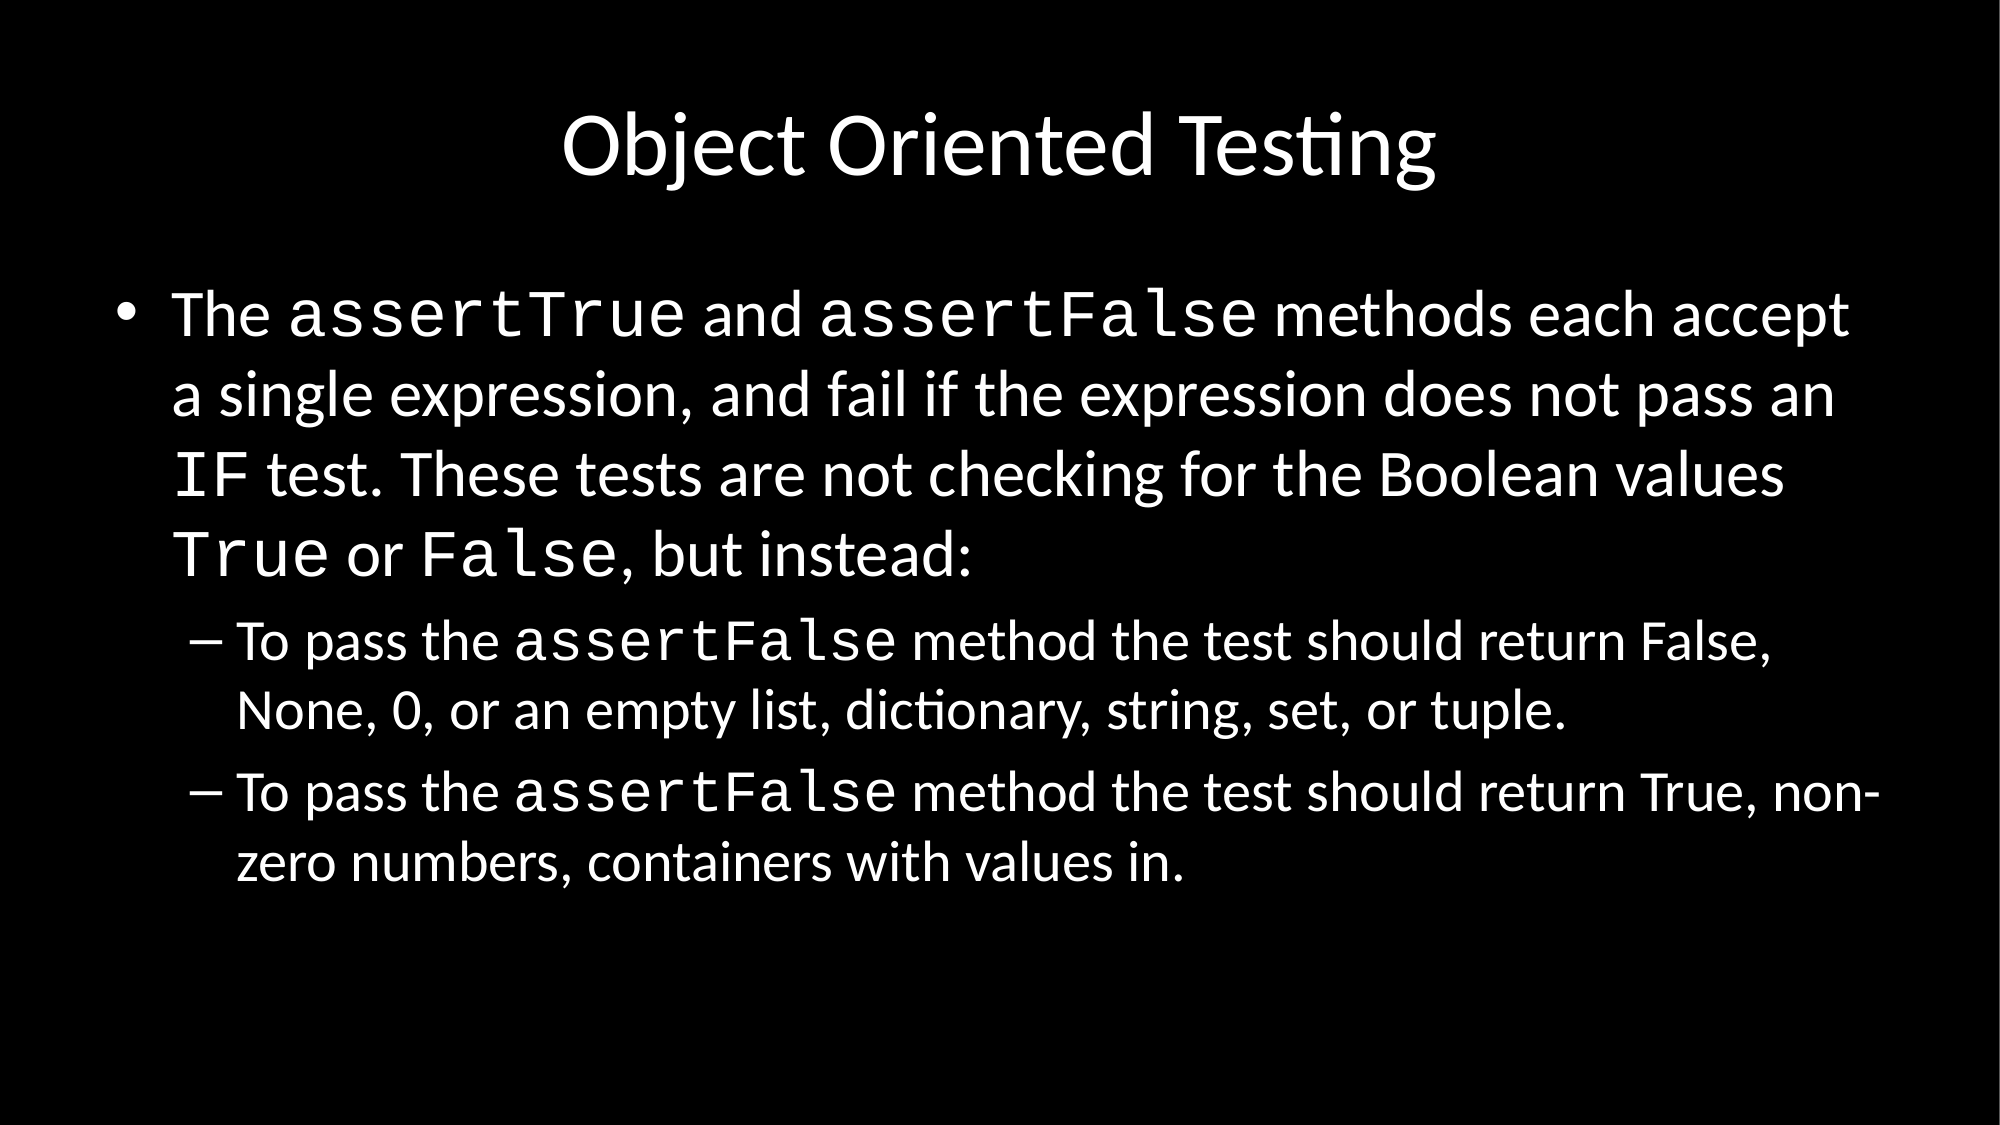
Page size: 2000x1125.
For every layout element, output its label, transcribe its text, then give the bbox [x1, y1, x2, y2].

title Object Oriented Testing [99, 45, 1900, 233]
list The assertTrue and assertFalse methods each accept a single expression, and fail if the expression does not pass an IF test. These tests are not checking for the Boolean values True or False, but instead: To pass the assertFalse method the test should return False, None, 0, or an empty list, dictionary, string, set, or tuple. To pass the assertFalse method the test should return True, non-zero numbers, containers with values in. [99, 262, 1900, 1005]
